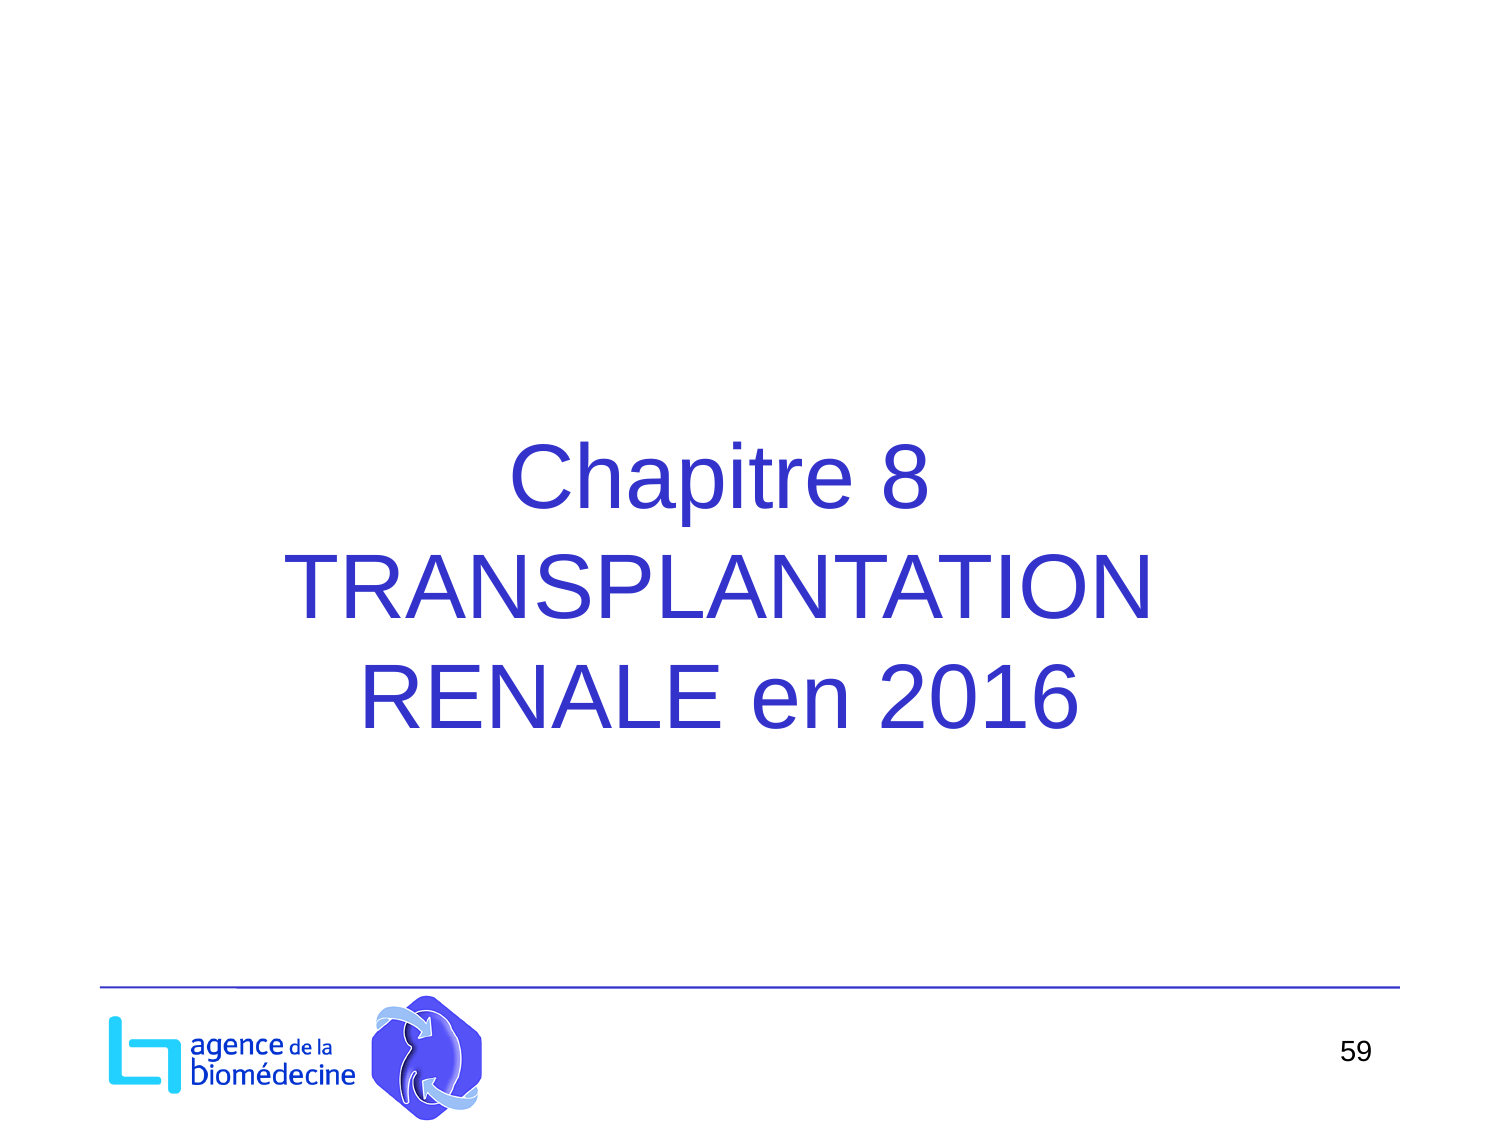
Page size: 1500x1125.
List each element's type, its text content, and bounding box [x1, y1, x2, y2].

picture [99, 1004, 363, 1102]
footer Chapitre 8 TRANSPLANTATION RENALE en 2016 [147, 408, 1294, 681]
slide_number 59 [1074, 1025, 1388, 1100]
picture [371, 995, 482, 1121]
